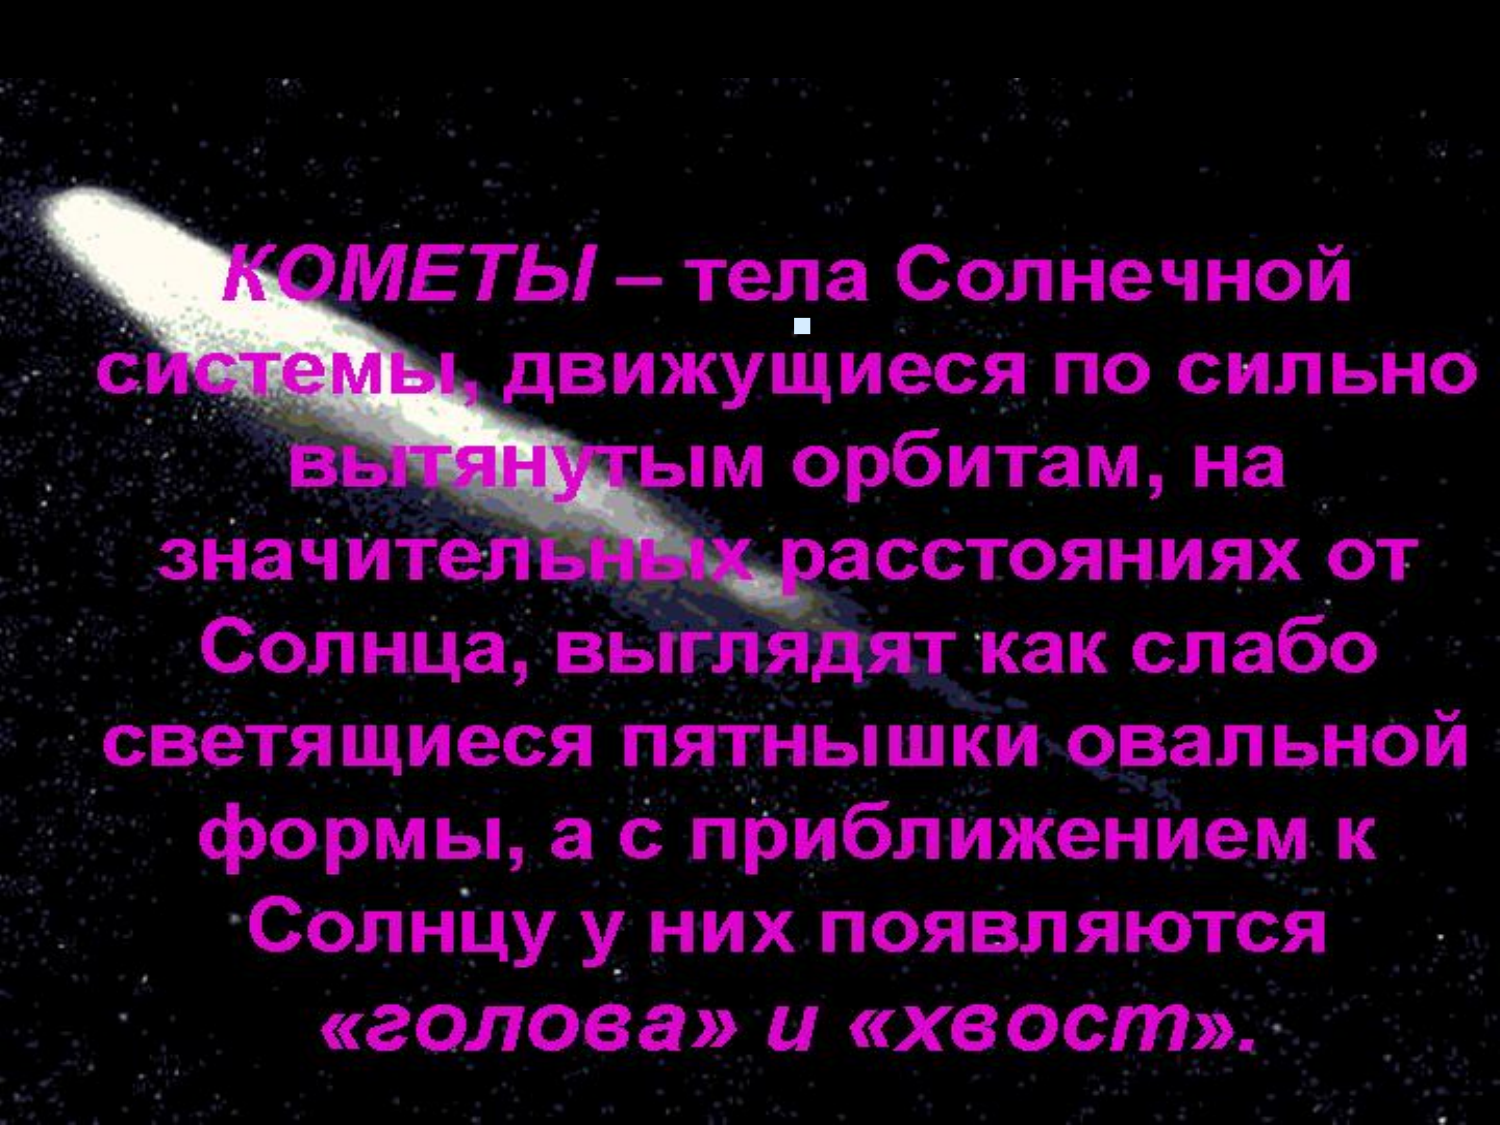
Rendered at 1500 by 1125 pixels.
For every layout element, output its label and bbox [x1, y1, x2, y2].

list [0, 77, 1500, 1125]
